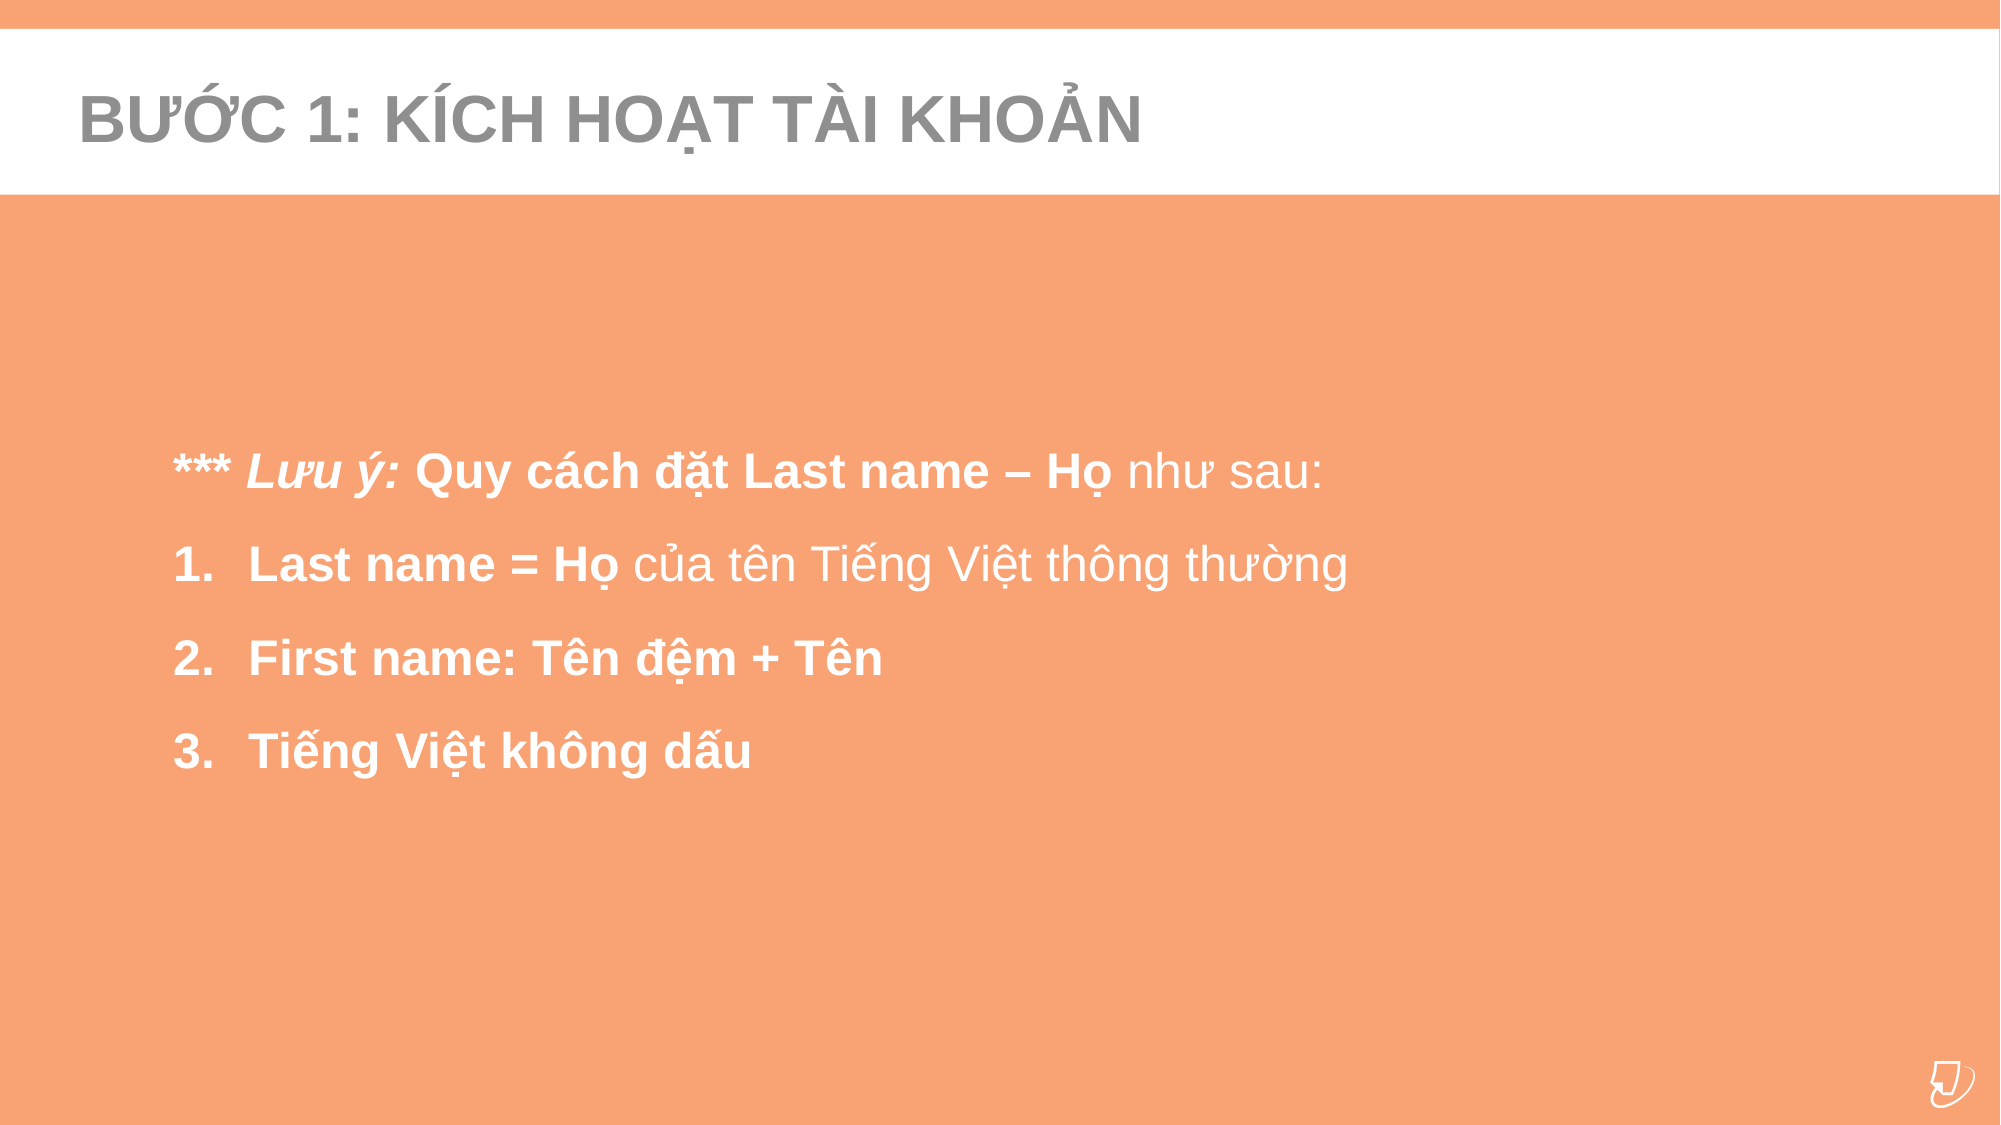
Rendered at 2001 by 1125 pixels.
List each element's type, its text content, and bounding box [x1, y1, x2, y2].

picture [1930, 1061, 1975, 1108]
text_box *** Lưu ý: Quy cách đặt Last name – Họ như sau: Last name = Họ của tên Tiếng Việt thông thường First name: Tên đệm + Tên Tiếng Việt không dấu [159, 422, 1841, 786]
text_box BƯỚC 1: KÍCH HOẠT TÀI KHOẢN [63, 68, 1160, 164]
